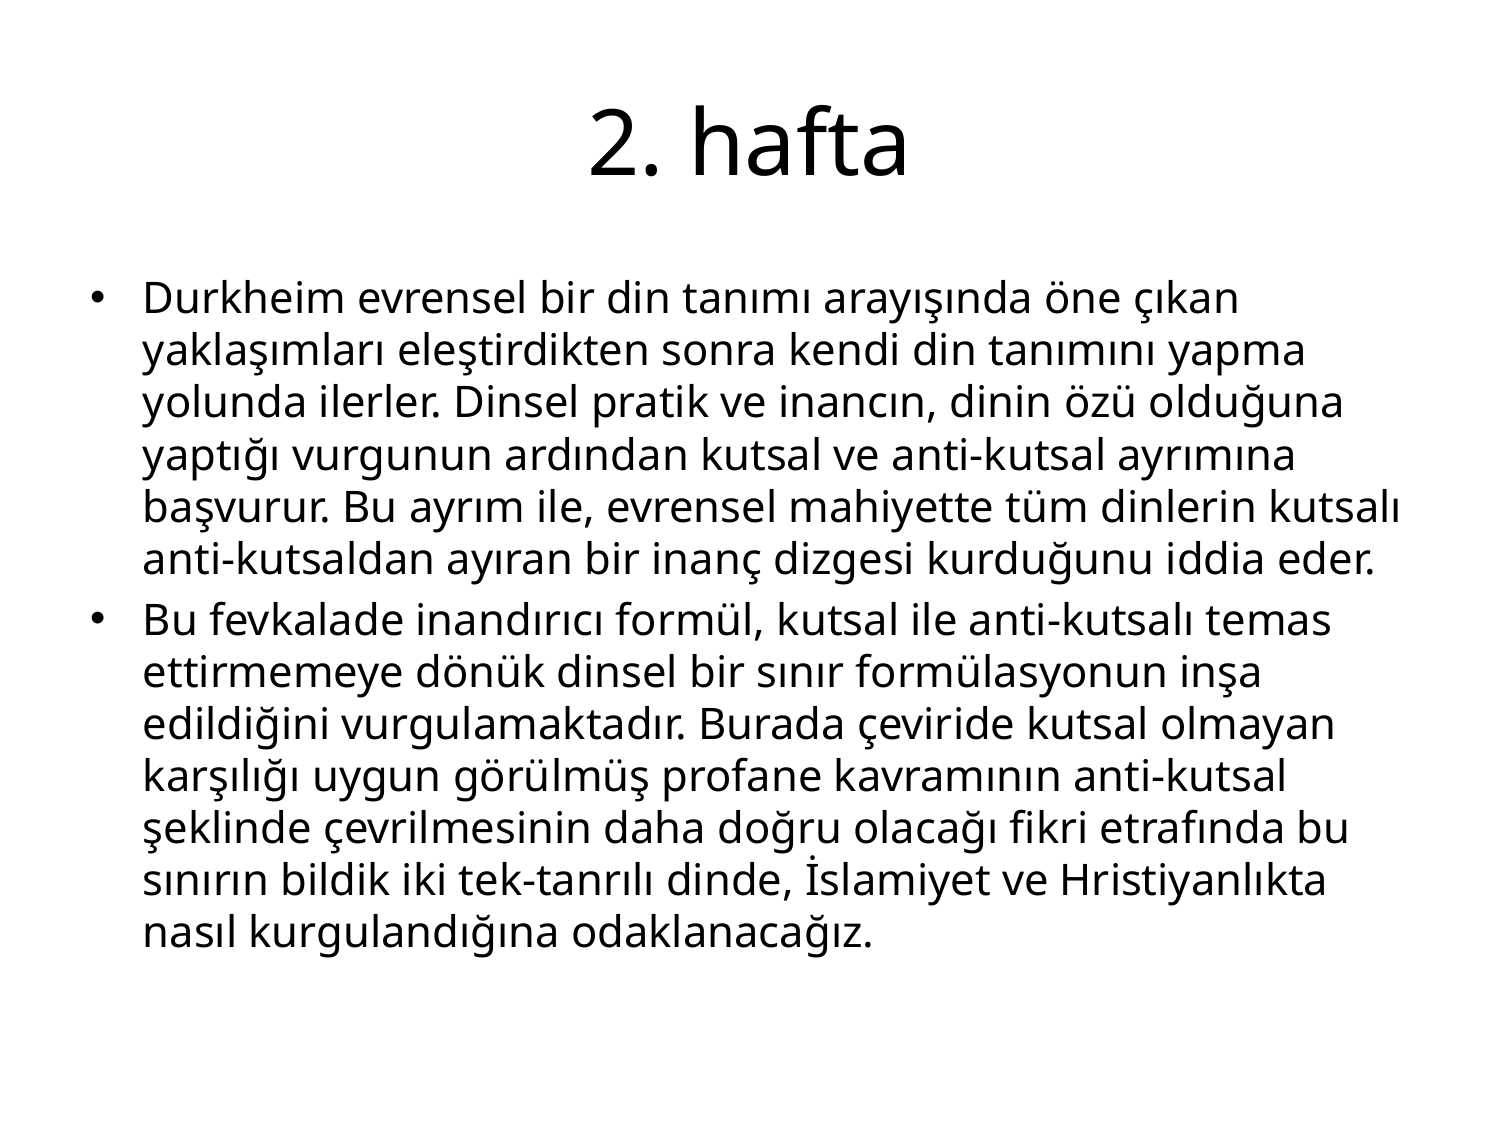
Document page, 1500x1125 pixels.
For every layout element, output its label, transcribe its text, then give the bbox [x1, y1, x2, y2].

title 2. hafta [75, 45, 1425, 233]
list Durkheim evrensel bir din tanımı arayışında öne çıkan yaklaşımları eleştirdikten sonra kendi din tanımını yapma yolunda ilerler. Dinsel pratik ve inancın, dinin özü olduğuna yaptığı vurgunun ardından kutsal ve anti-kutsal ayrımına başvurur. Bu ayrım ile, evrensel mahiyette tüm dinlerin kutsalı anti-kutsaldan ayıran bir inanç dizgesi kurduğunu iddia eder. Bu fevkalade inandırıcı formül, kutsal ile anti-kutsalı temas ettirmemeye dönük dinsel bir sınır formülasyonun inşa edildiğini vurgulamaktadır. Burada çeviride kutsal olmayan karşılığı uygun görülmüş profane kavramının anti-kutsal şeklinde çevrilmesinin daha doğru olacağı fikri etrafında bu sınırın bildik iki tek-tanrılı dinde, İslamiyet ve Hristiyanlıkta nasıl kurgulandığına odaklanacağız. [75, 262, 1425, 1005]
